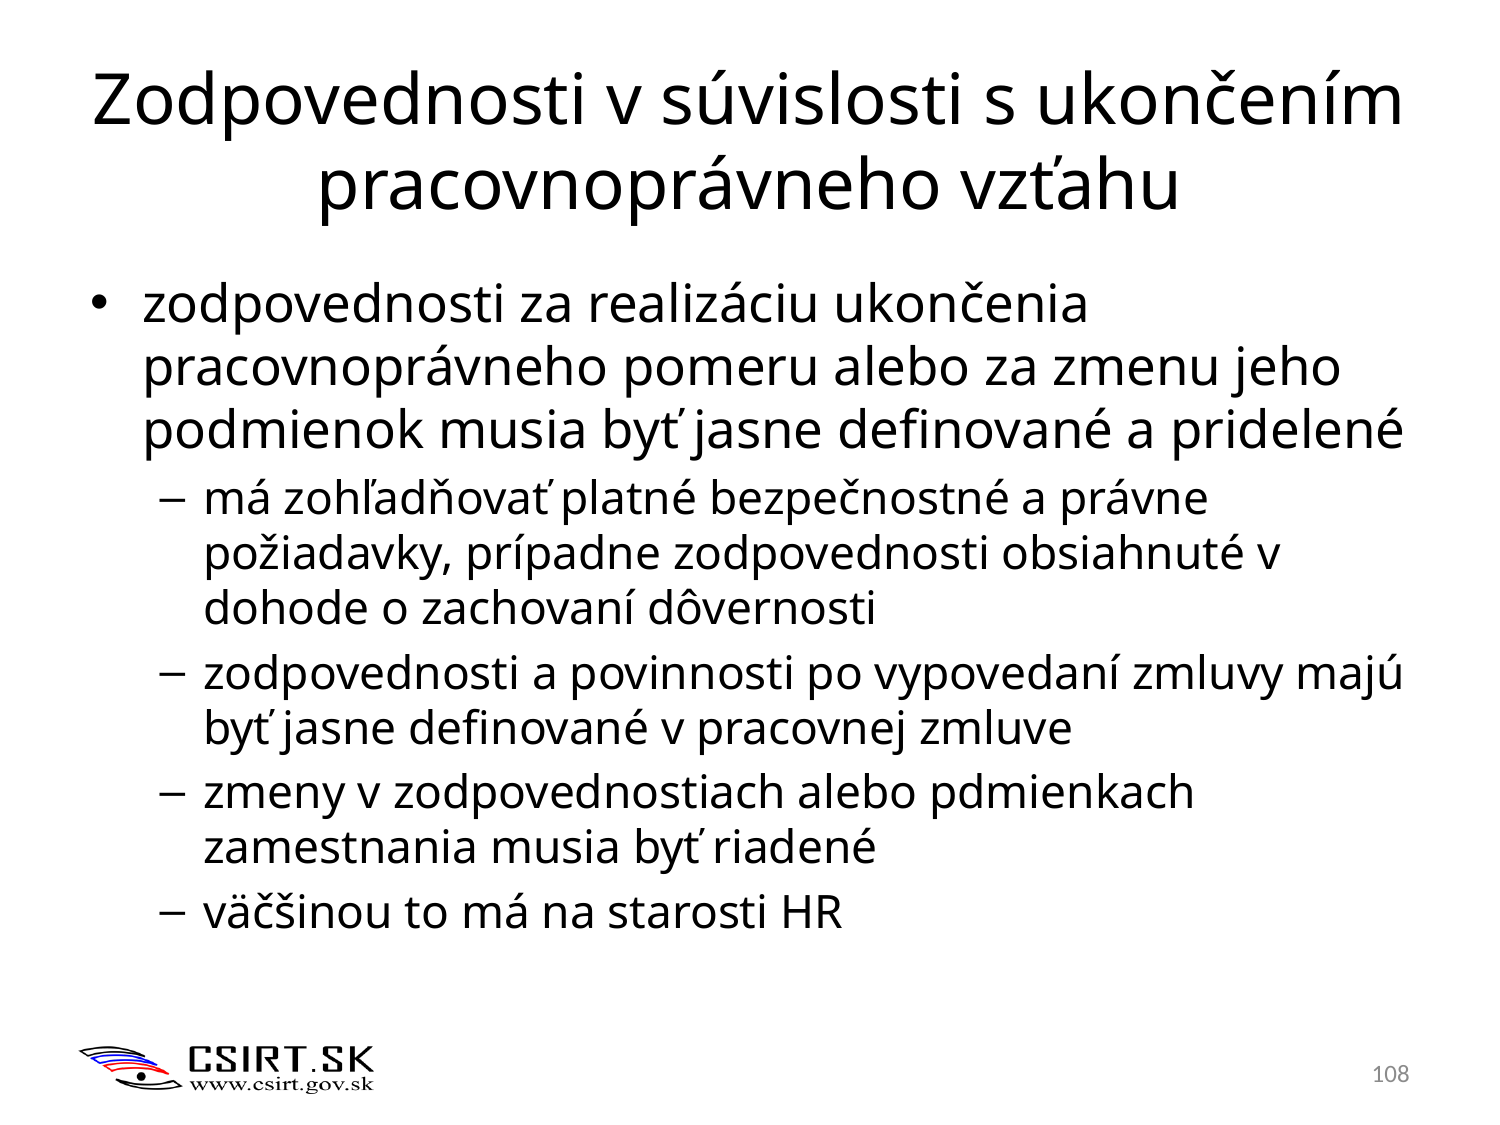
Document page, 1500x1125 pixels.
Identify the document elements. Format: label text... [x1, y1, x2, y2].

picture [77, 1046, 374, 1095]
slide_number 108 [1074, 1042, 1425, 1103]
list zodpovednosti za realizáciu ukončenia pracovnoprávneho pomeru alebo za zmenu jeho podmienok musia byť jasne definované a pridelené má zohľadňovať platné bezpečnostné a právne požiadavky, prípadne zodpovednosti obsiahnuté v dohode o zachovaní dôvernosti zodpovednosti a povinnosti po vypovedaní zmluvy majú byť jasne definované v pracovnej zmluve zmeny v zodpovednostiach alebo pdmienkach zamestnania musia byť riadené väčšinou to má na starosti HR [75, 262, 1425, 1005]
title Zodpovednosti v súvislosti s ukončením pracovnoprávneho vzťahu [75, 45, 1425, 233]
